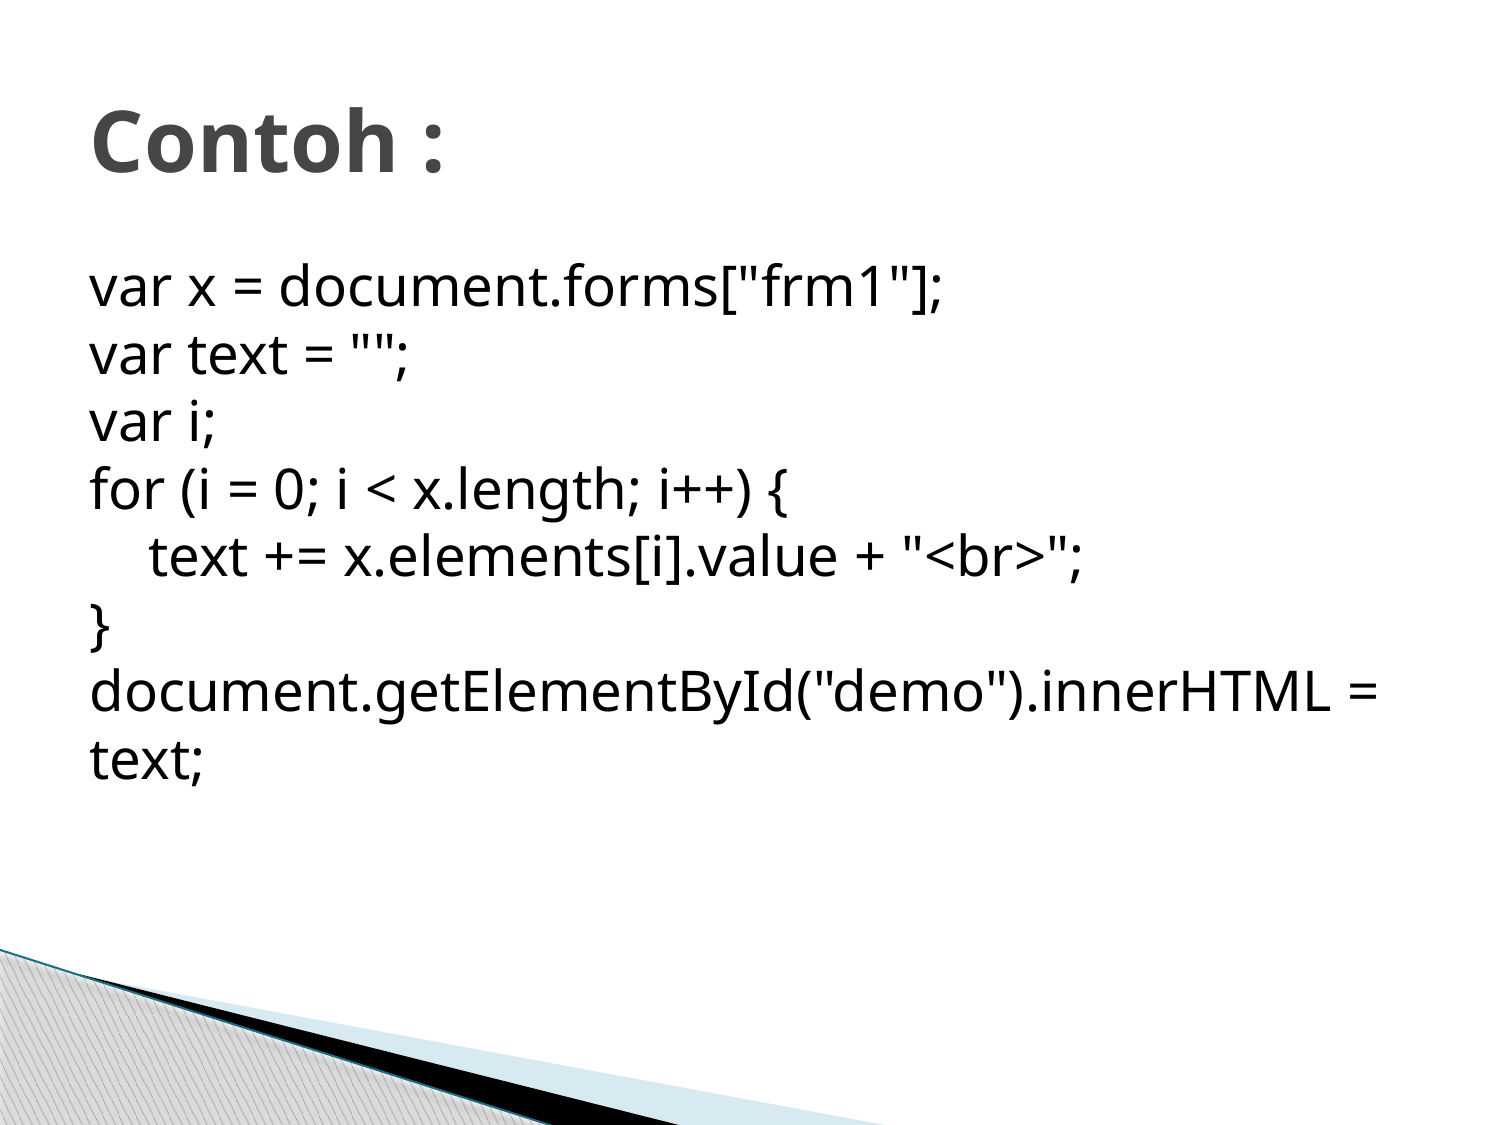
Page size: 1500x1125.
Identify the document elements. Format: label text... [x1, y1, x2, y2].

title Contoh : [75, 45, 1425, 233]
list var x = document.forms["frm1"]; var text = ""; var i; for (i = 0; i < x.length; i++) { text += x.elements[i].value + "<br>"; } document.getElementById("demo").innerHTML = text; [75, 243, 1425, 986]
